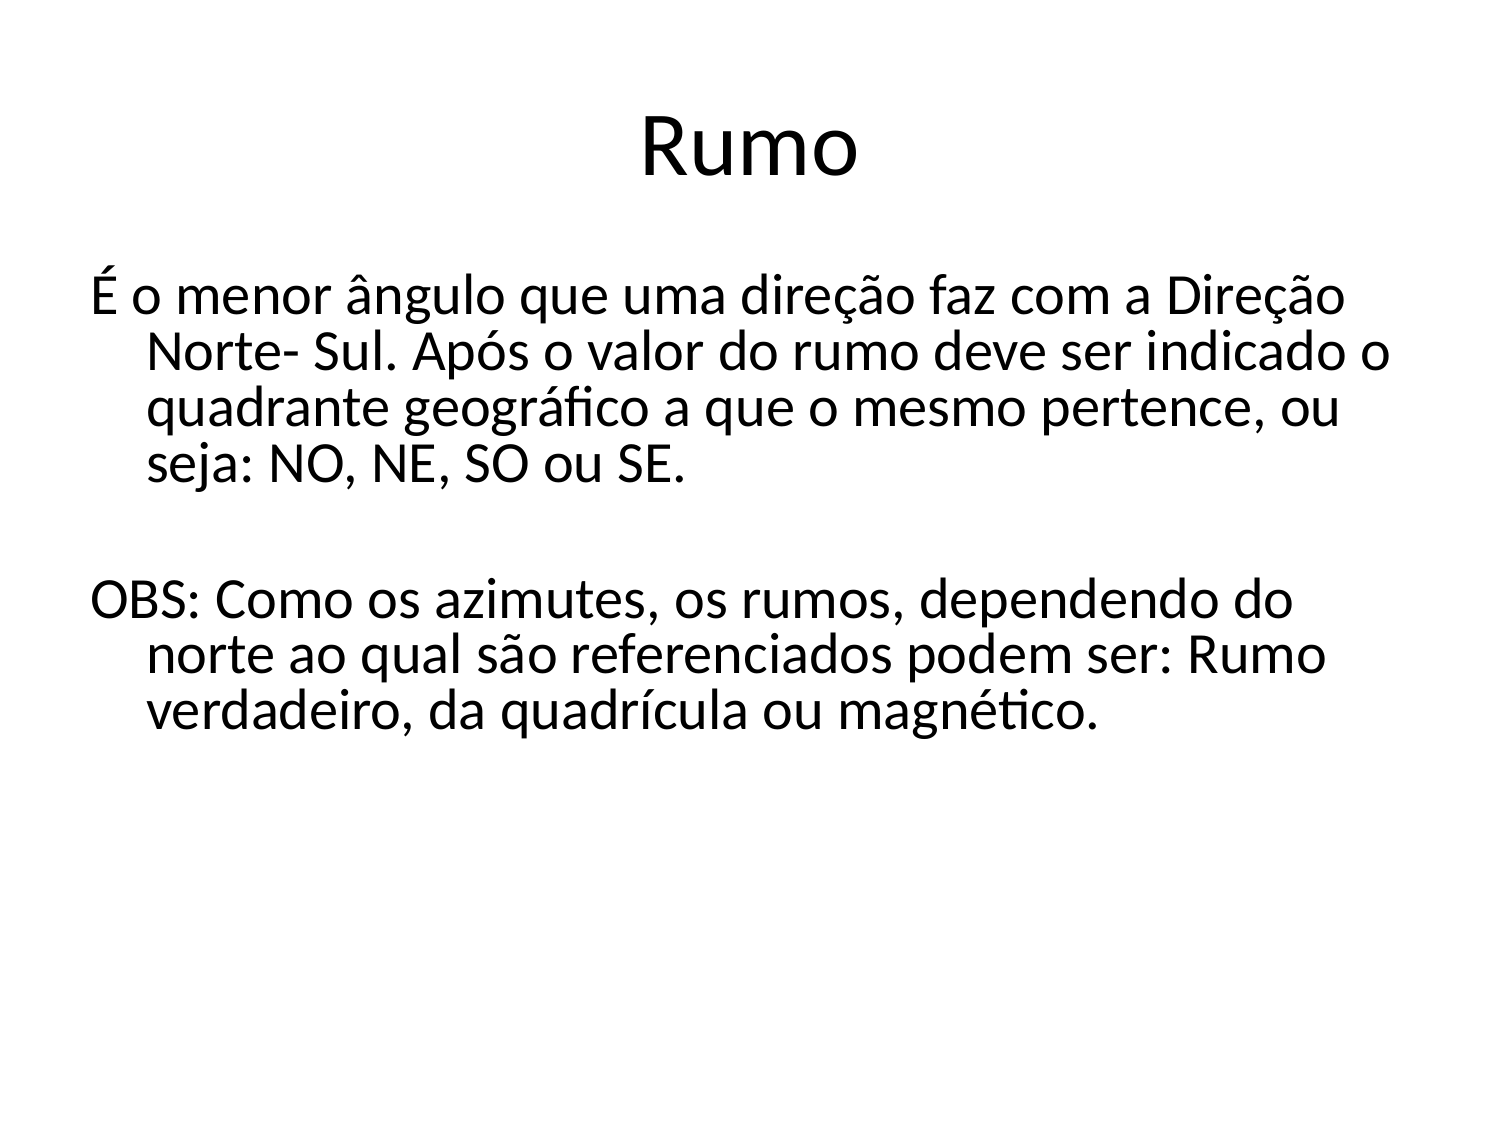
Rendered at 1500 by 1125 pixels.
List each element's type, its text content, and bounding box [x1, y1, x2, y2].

title Rumo [75, 45, 1425, 233]
list É o menor ângulo que uma direção faz com a Direção Norte- Sul. Após o valor do rumo deve ser indicado o quadrante geográfico a que o mesmo pertence, ou seja: NO, NE, SO ou SE. OBS: Como os azimutes, os rumos, dependendo do norte ao qual são referenciados podem ser: Rumo verdadeiro, da quadrícula ou magnético. [75, 262, 1425, 1005]
